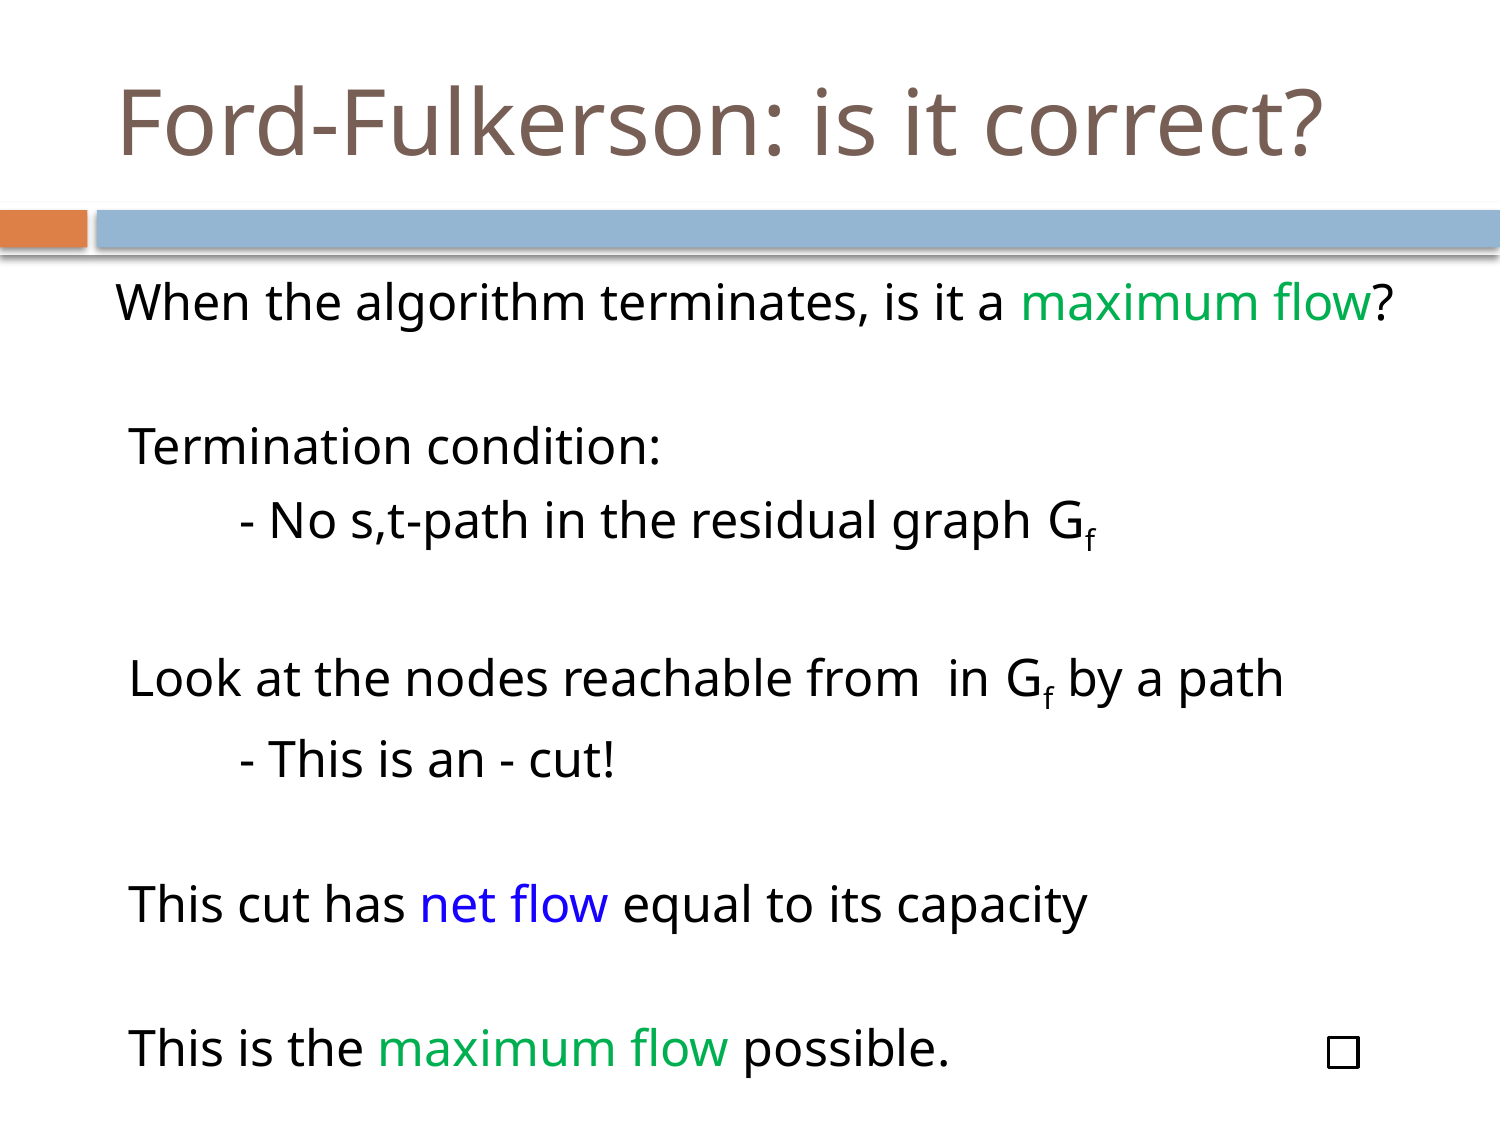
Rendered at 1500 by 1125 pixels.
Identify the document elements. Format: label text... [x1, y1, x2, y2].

title Ford-Fulkerson: is it correct? [100, 37, 1438, 200]
text_box [1327, 1036, 1360, 1069]
